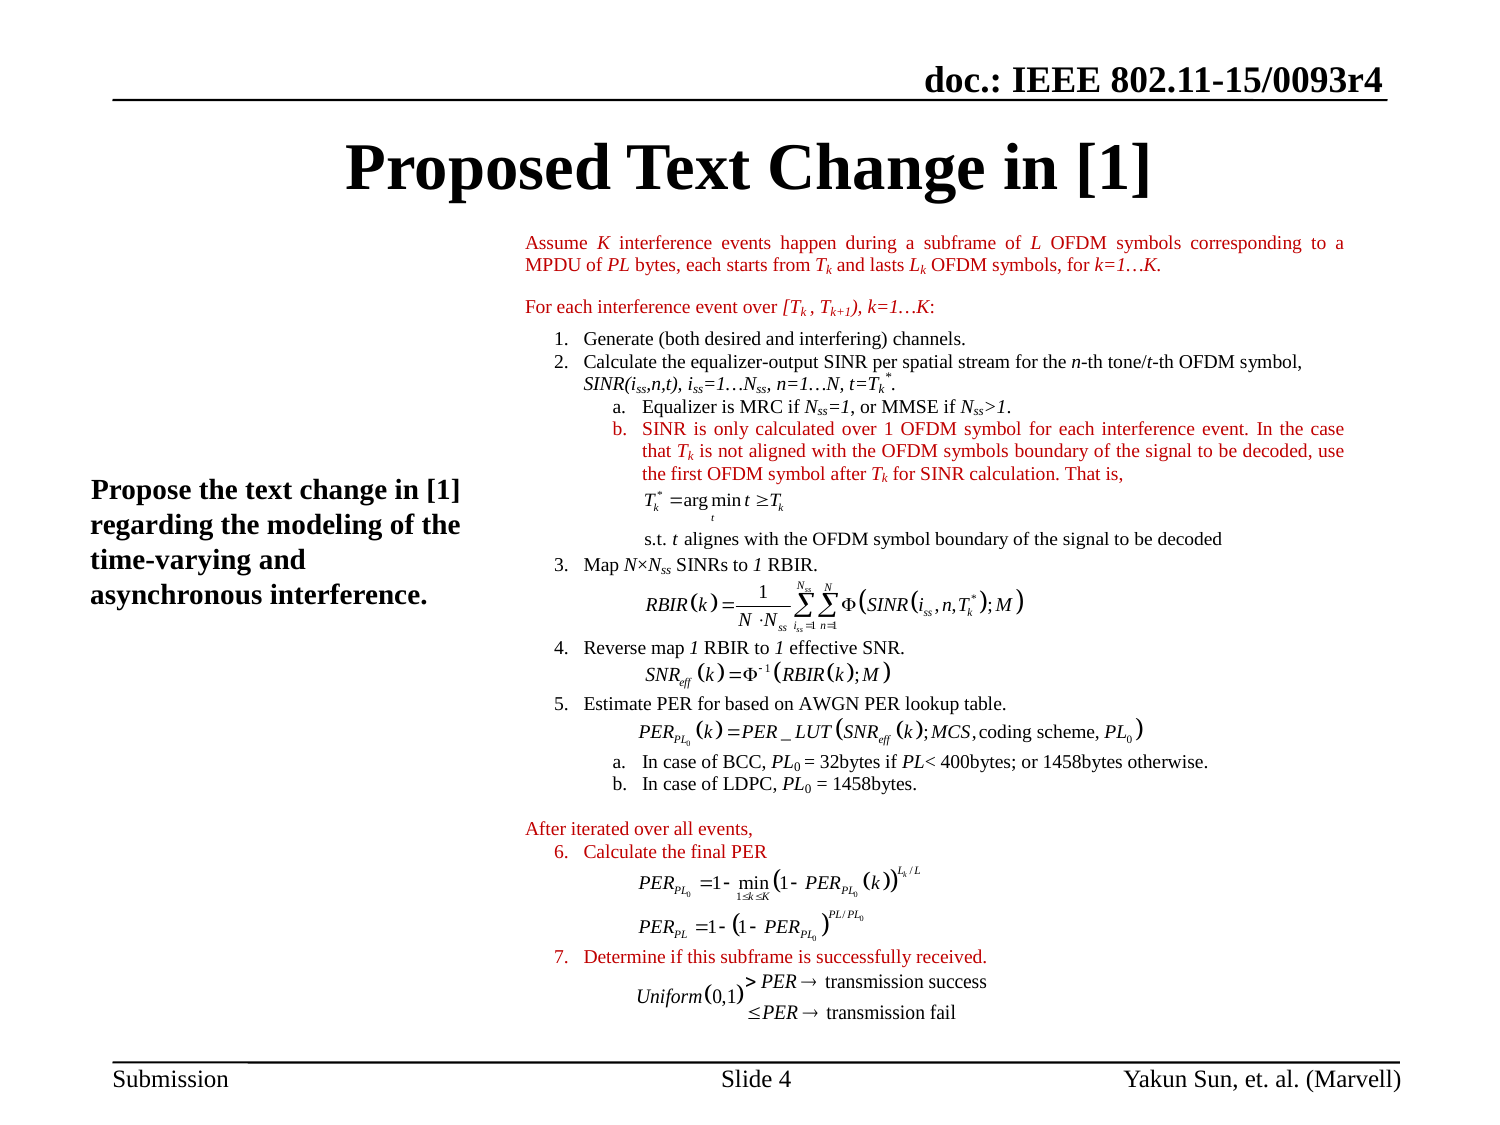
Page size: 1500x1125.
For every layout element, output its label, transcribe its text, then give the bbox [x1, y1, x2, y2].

footer Yakun Sun, et. al. (Marvell) [1119, 1062, 1402, 1093]
slide_number Slide 4 [712, 1062, 800, 1093]
list Propose the text change in [1] regarding the modeling of the time-varying and asynchronous interference. [74, 462, 501, 663]
title Proposed Text Change in [1] [112, 112, 1388, 213]
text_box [524, 211, 1404, 1029]
